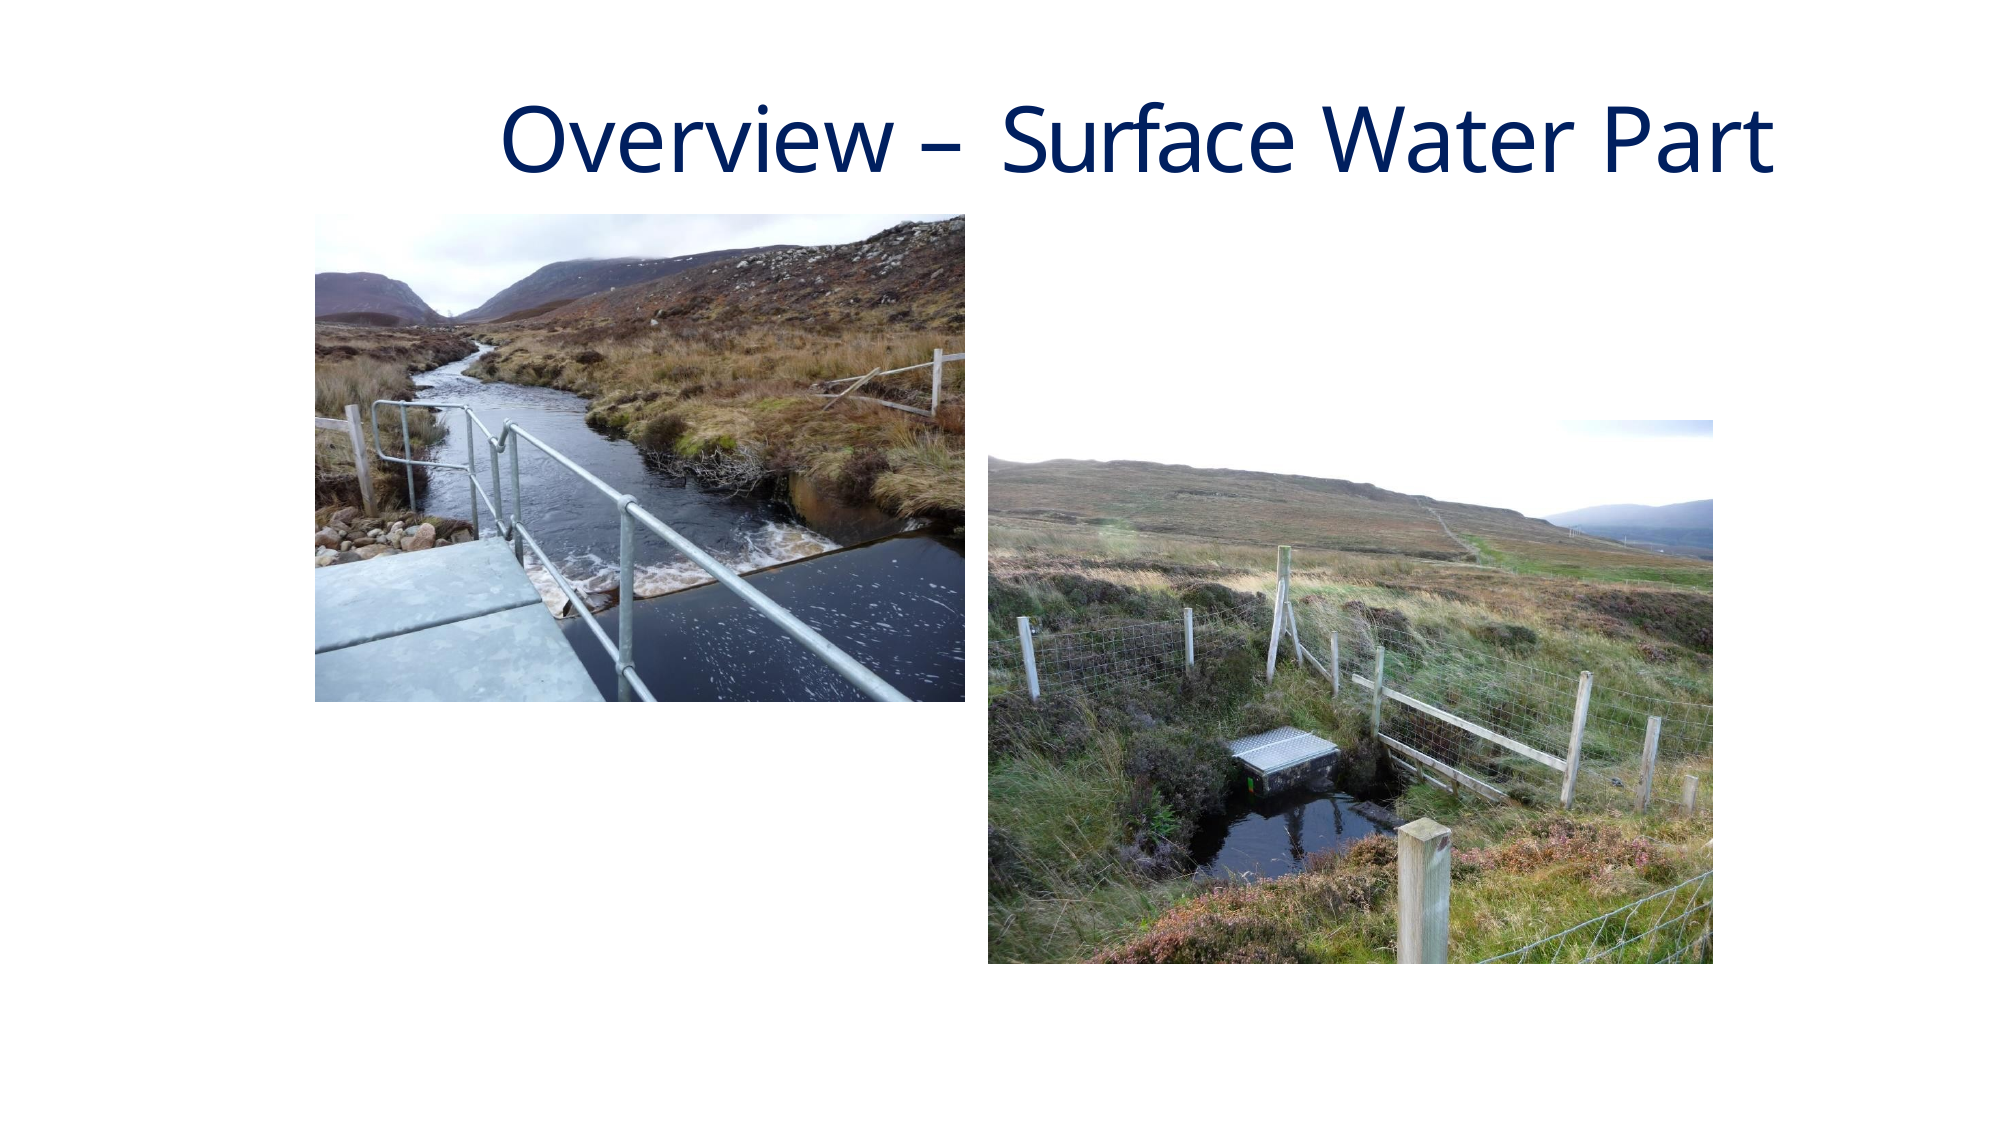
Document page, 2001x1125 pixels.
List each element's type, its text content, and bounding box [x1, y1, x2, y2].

picture [314, 213, 965, 702]
picture [987, 420, 1713, 965]
title Overview – Surface Water Part 2 [495, 78, 1813, 301]
